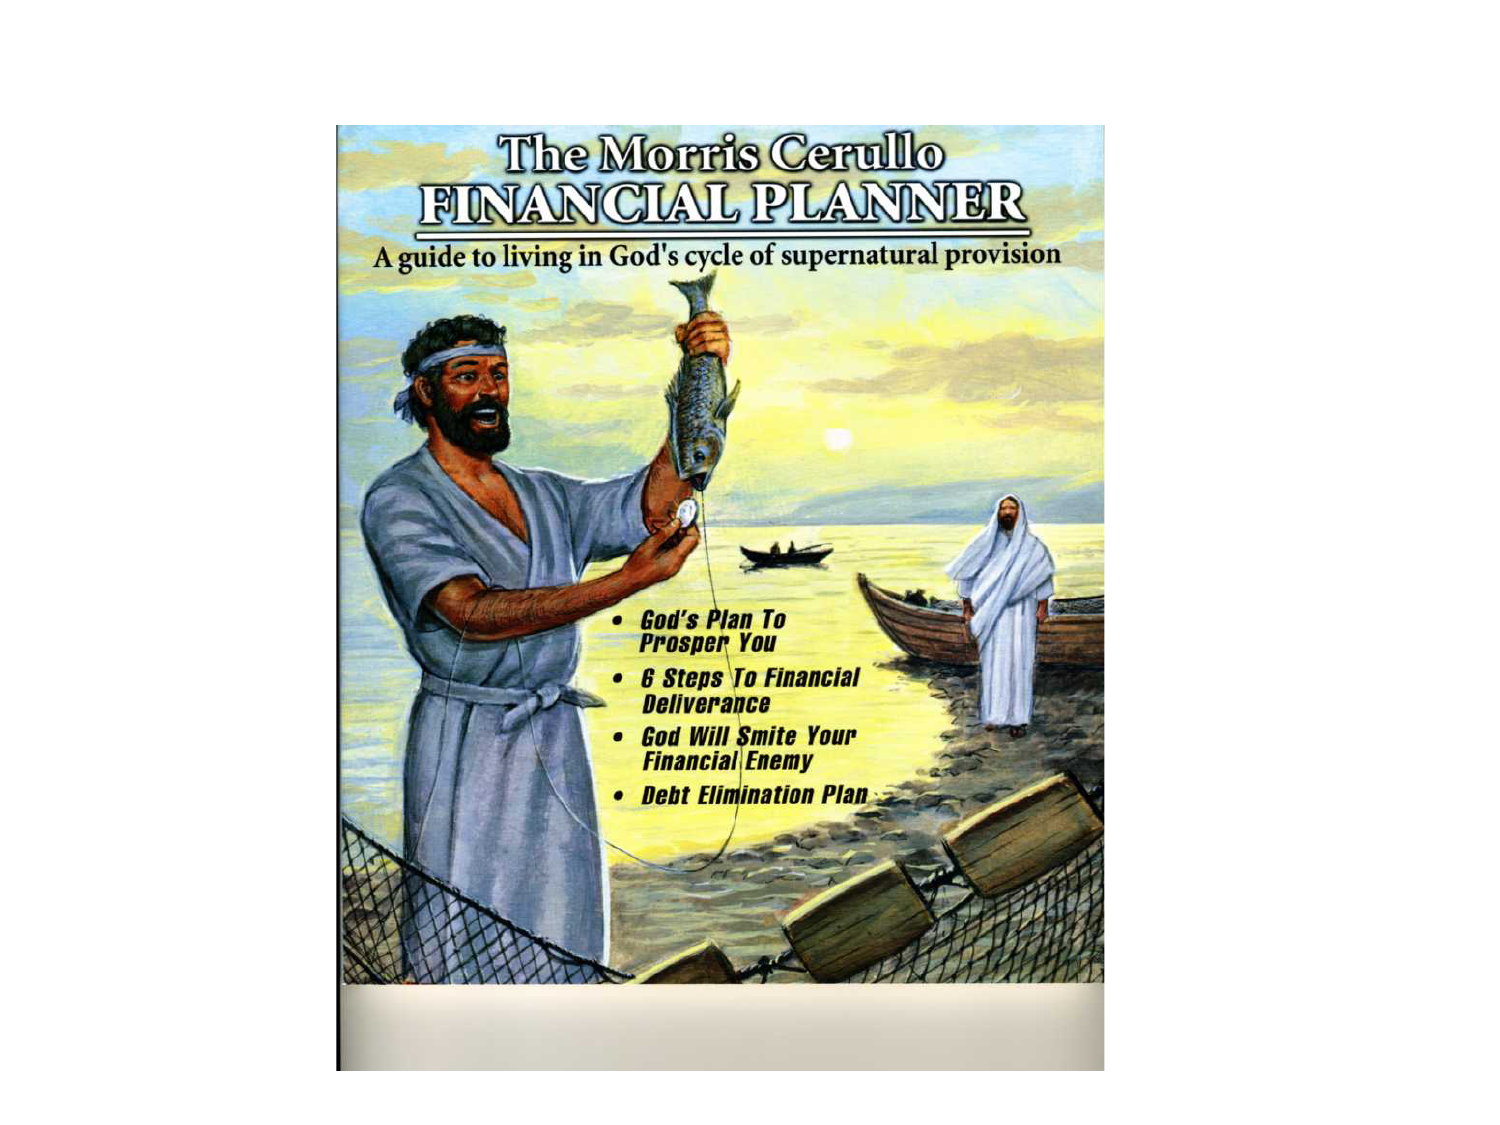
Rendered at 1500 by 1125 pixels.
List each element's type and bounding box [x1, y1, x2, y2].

picture [336, 125, 1105, 1071]
